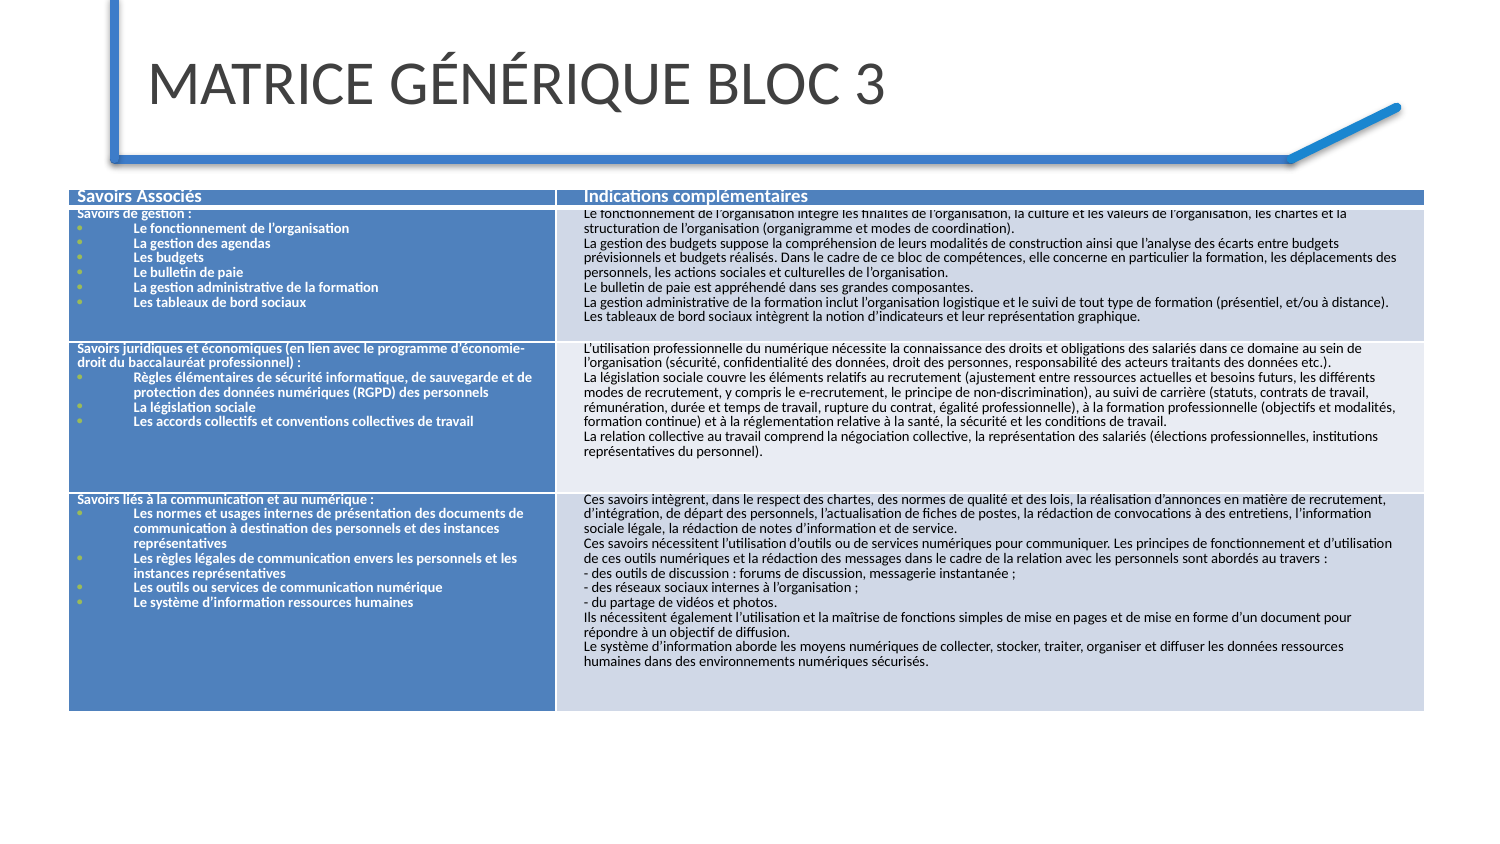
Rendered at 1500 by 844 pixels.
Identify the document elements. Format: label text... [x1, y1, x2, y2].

title MATRICE GÉNÉRIQUE BLOC 3 [132, 0, 1425, 159]
table_header Savoirs Associés [69, 190, 555, 205]
table_cell L’utilisation professionnelle du numérique nécessite la connaissance des droits et obligations des salariés dans ce domaine au sein de l’organisation (sécurité, confidentialité des données, droit des personnes, responsabilité des acteurs traitants des données etc.). La législation sociale couvre les éléments relatifs au recrutement (ajustement entre ressources actuelles et besoins futurs, les différents modes de recrutement, y compris le e-recrutement, le principe de non-discrimination), au suivi de carrière (statuts, contrats de travail, rémunération, durée et temps de travail, rupture du contrat, égalité professionnelle), à la formation professionnelle (objectifs et modalités, formation continue) et à la réglementation relative à la santé, la sécurité et les conditions de travail. La relation collective au travail comprend la négociation collective, la représentation des salariés (élections professionnelles, institutions représentatives du personnel). [557, 343, 1424, 492]
table_header Indications complémentaires [557, 190, 1424, 205]
table_cell Savoirs juridiques et économiques (en lien avec le programme d’économie-droit du baccalauréat professionnel) : Règles élémentaires de sécurité informatique, de sauvegarde et de protection des données numériques (RGPD) des personnels La législation sociale Les accords collectifs et conventions collectives de travail [69, 343, 555, 492]
table_cell Le fonctionnement de l’organisation intègre les finalités de l’organisation, la culture et les valeurs de l’organisation, les chartes et la structuration de l’organisation (organigramme et modes de coordination). La gestion des budgets suppose la compréhension de leurs modalités de construction ainsi que l’analyse des écarts entre budgets prévisionnels et budgets réalisés. Dans le cadre de ce bloc de compétences, elle concerne en particulier la formation, les déplacements des personnels, les actions sociales et culturelles de l’organisation. Le bulletin de paie est appréhendé dans ses grandes composantes. La gestion administrative de la formation inclut l’organisation logistique et le suivi de tout type de formation (présentiel, et/ou à distance). Les tableaux de bord sociaux intègrent la notion d’indicateurs et leur représentation graphique. [557, 210, 1424, 341]
table_cell Ces savoirs intègrent, dans le respect des chartes, des normes de qualité et des lois, la réalisation d’annonces en matière de recrutement, d’intégration, de départ des personnels, l’actualisation de fiches de postes, la rédaction de convocations à des entretiens, l’information sociale légale, la rédaction de notes d’information et de service. Ces savoirs nécessitent l’utilisation d’outils ou de services numériques pour communiquer. Les principes de fonctionnement et d’utilisation de ces outils numériques et la rédaction des messages dans le cadre de la relation avec les personnels sont abordés au travers : - des outils de discussion : forums de discussion, messagerie instantanée ; - des réseaux sociaux internes à l’organisation ; - du partage de vidéos et photos. Ils nécessitent également l’utilisation et la maîtrise de fonctions simples de mise en pages et de mise en forme d’un document pour répondre à un objectif de diffusion. Le système d’information aborde les moyens numériques de collecter, stocker, traiter, organiser et diffuser les données ressources humaines dans des environnements numériques sécurisés. [557, 494, 1424, 711]
table_cell Savoirs de gestion : Le fonctionnement de l’organisation La gestion des agendas Les budgets Le bulletin de paie La gestion administrative de la formation Les tableaux de bord sociaux [69, 210, 555, 341]
table_cell Savoirs liés à la communication et au numérique : Les normes et usages internes de présentation des documents de communication à destination des personnels et des instances représentatives Les règles légales de communication envers les personnels et les instances représentatives Les outils ou services de communication numérique Le système d’information ressources humaines [69, 494, 555, 711]
